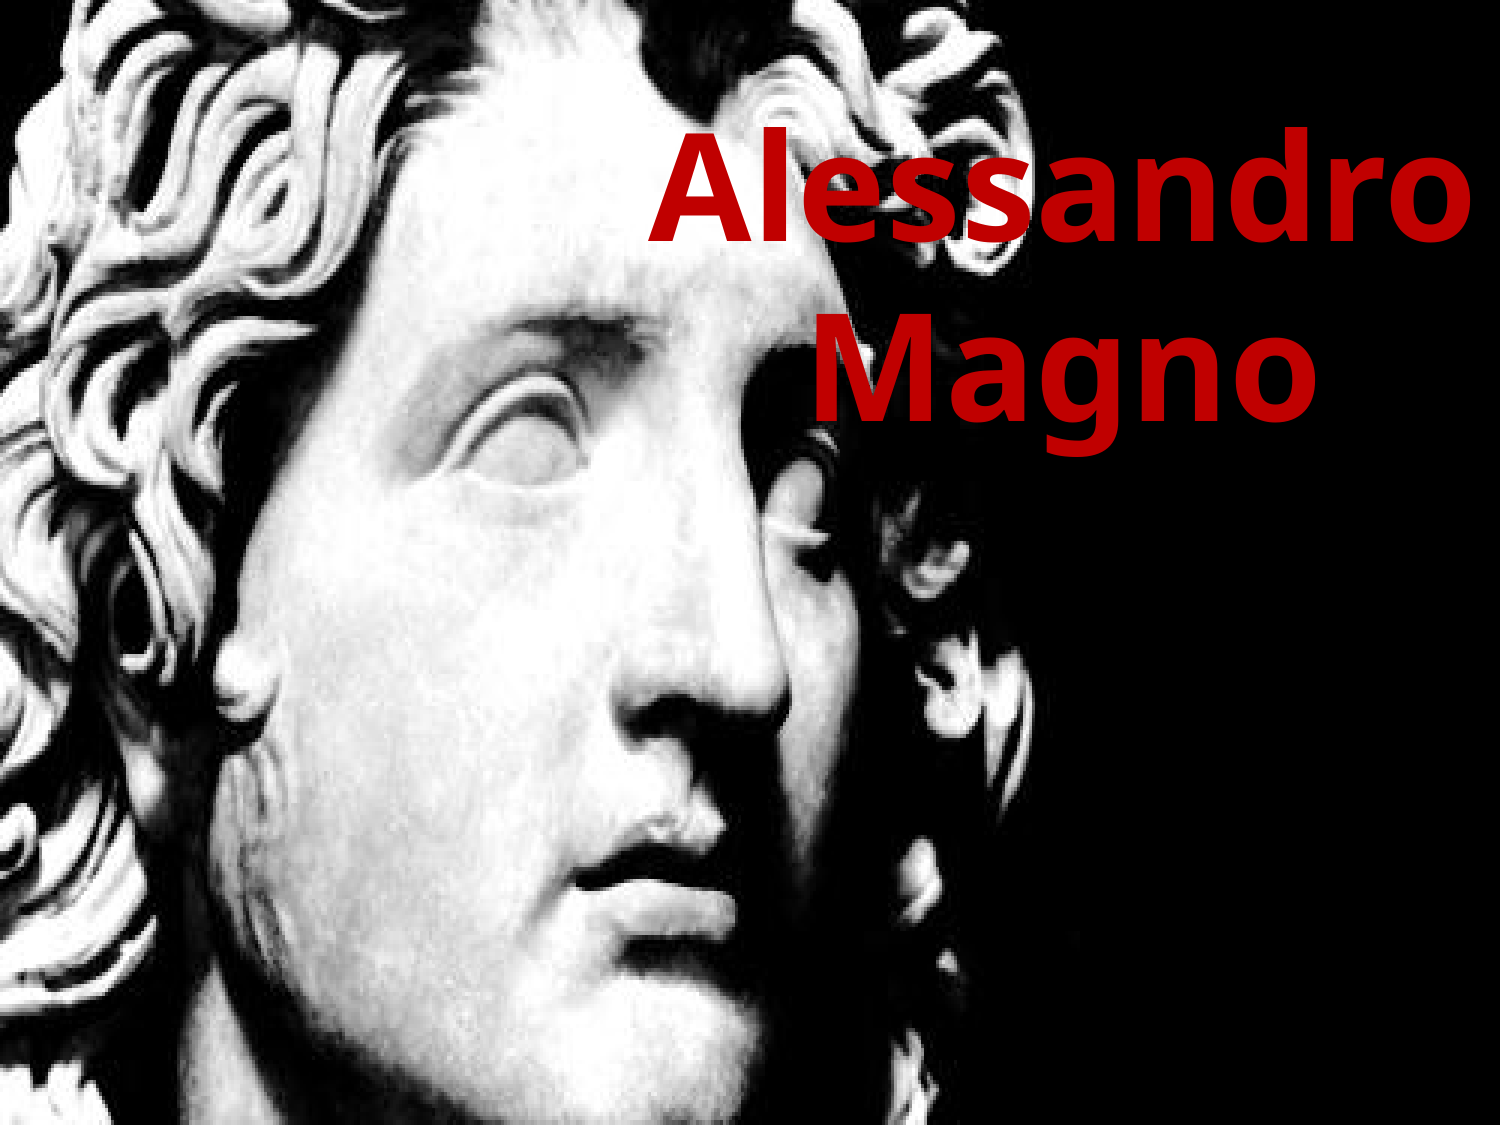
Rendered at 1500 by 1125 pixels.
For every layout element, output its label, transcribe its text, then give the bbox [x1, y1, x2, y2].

title Alessandro Magno [596, 0, 1500, 544]
picture [0, 0, 1500, 1125]
